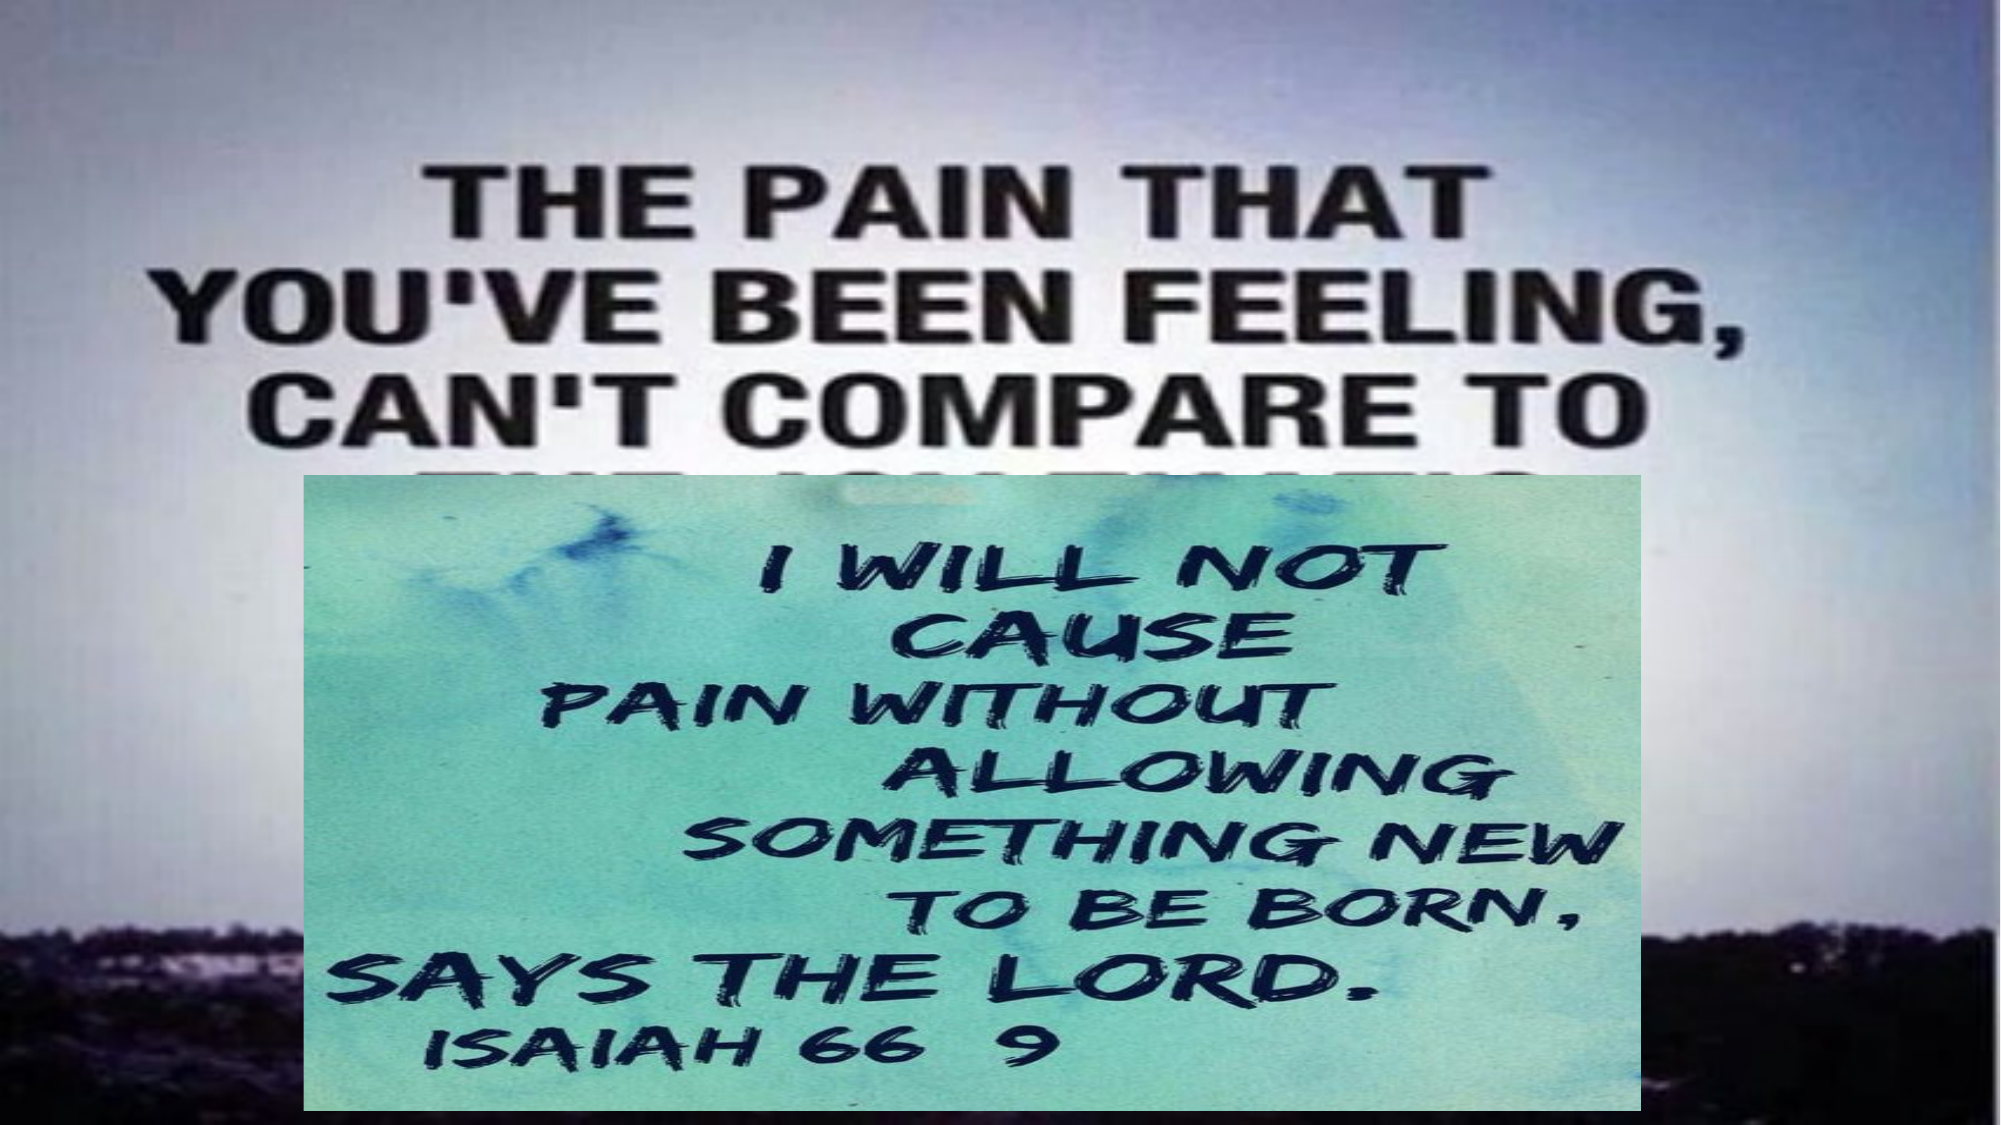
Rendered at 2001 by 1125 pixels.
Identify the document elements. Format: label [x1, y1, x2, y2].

list [303, 475, 1641, 1111]
picture [0, 0, 2001, 1125]
